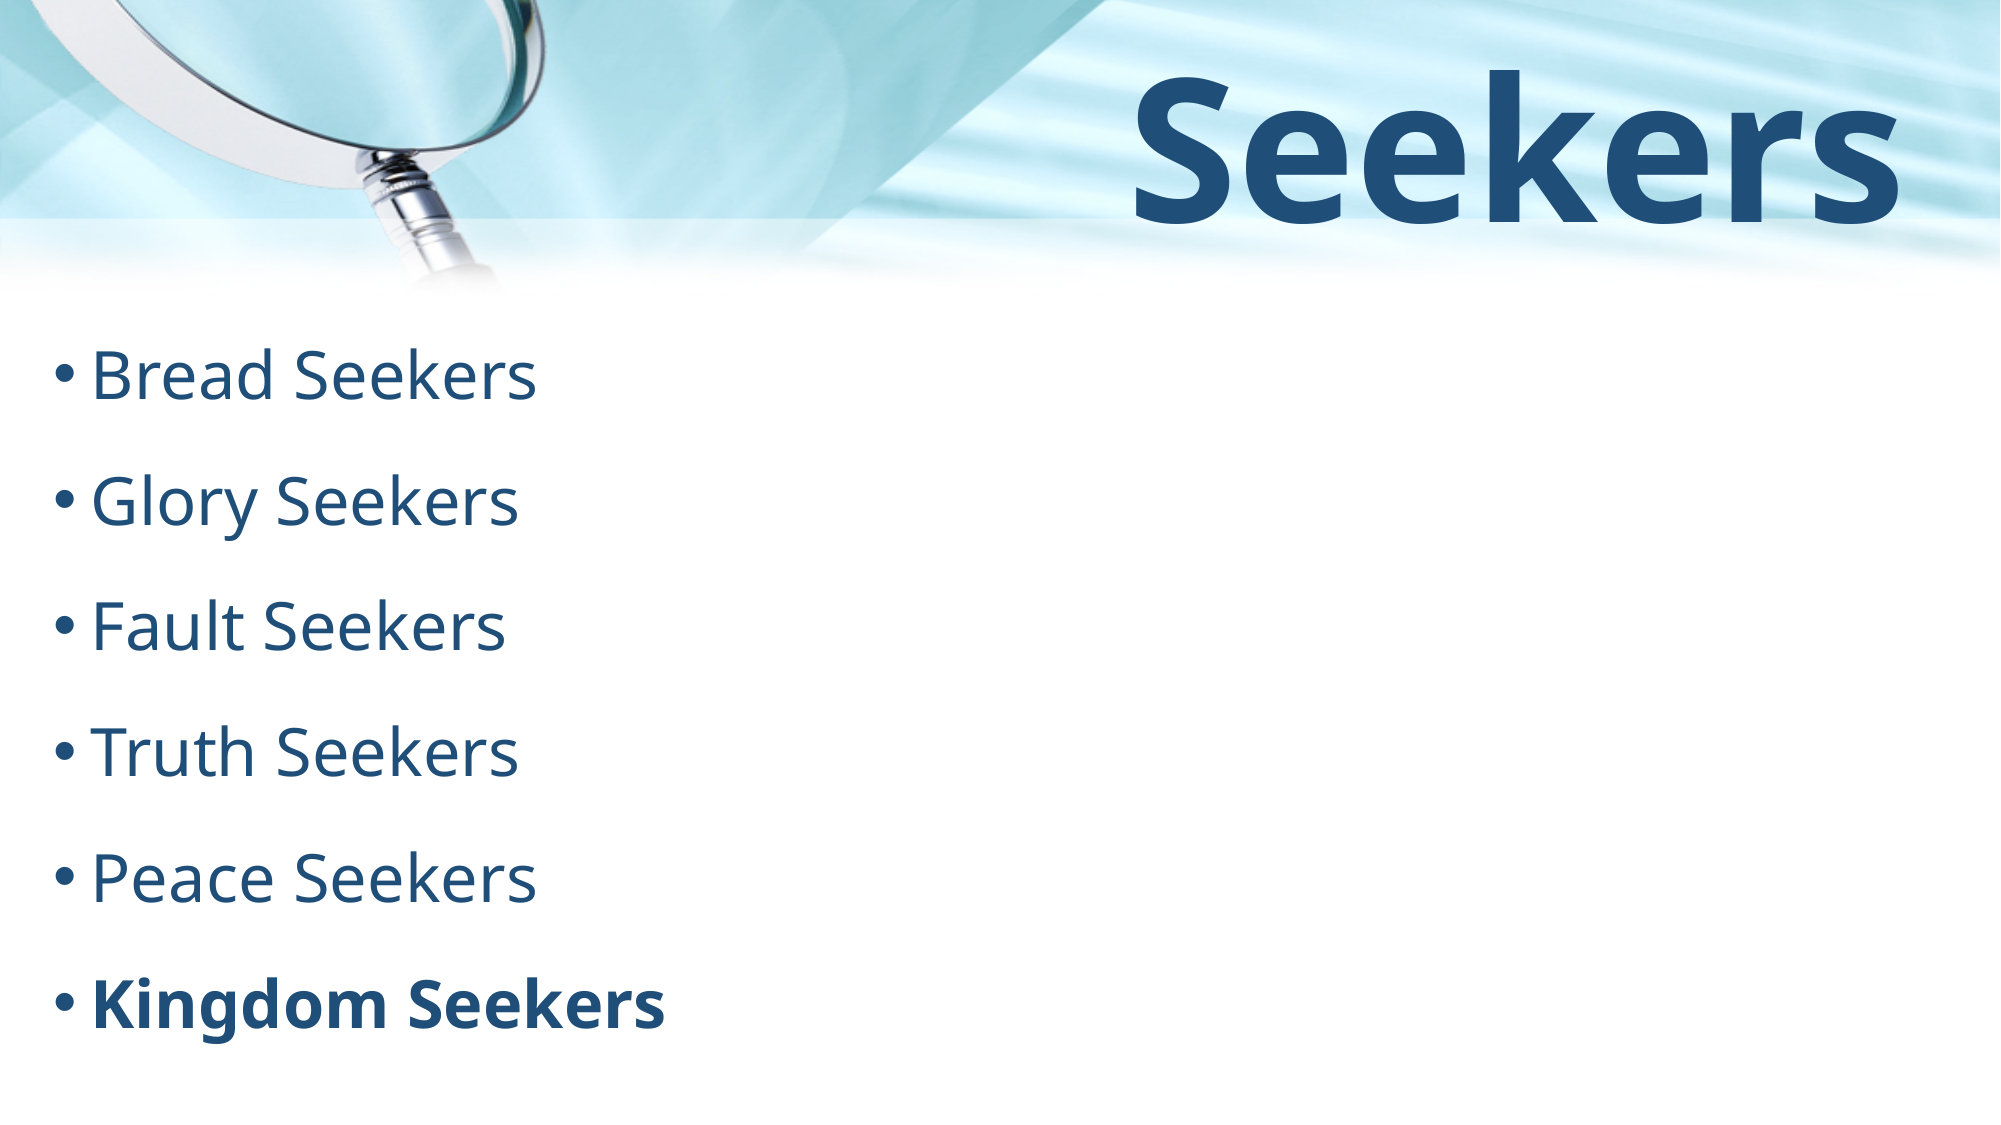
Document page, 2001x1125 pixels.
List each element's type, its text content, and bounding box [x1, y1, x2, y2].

list Bread Seekers Glory Seekers Fault Seekers Truth Seekers Peace Seekers Kingdom Seekers [38, 324, 1988, 1125]
title Seekers [1112, 40, 2000, 275]
picture [0, 0, 2001, 1125]
